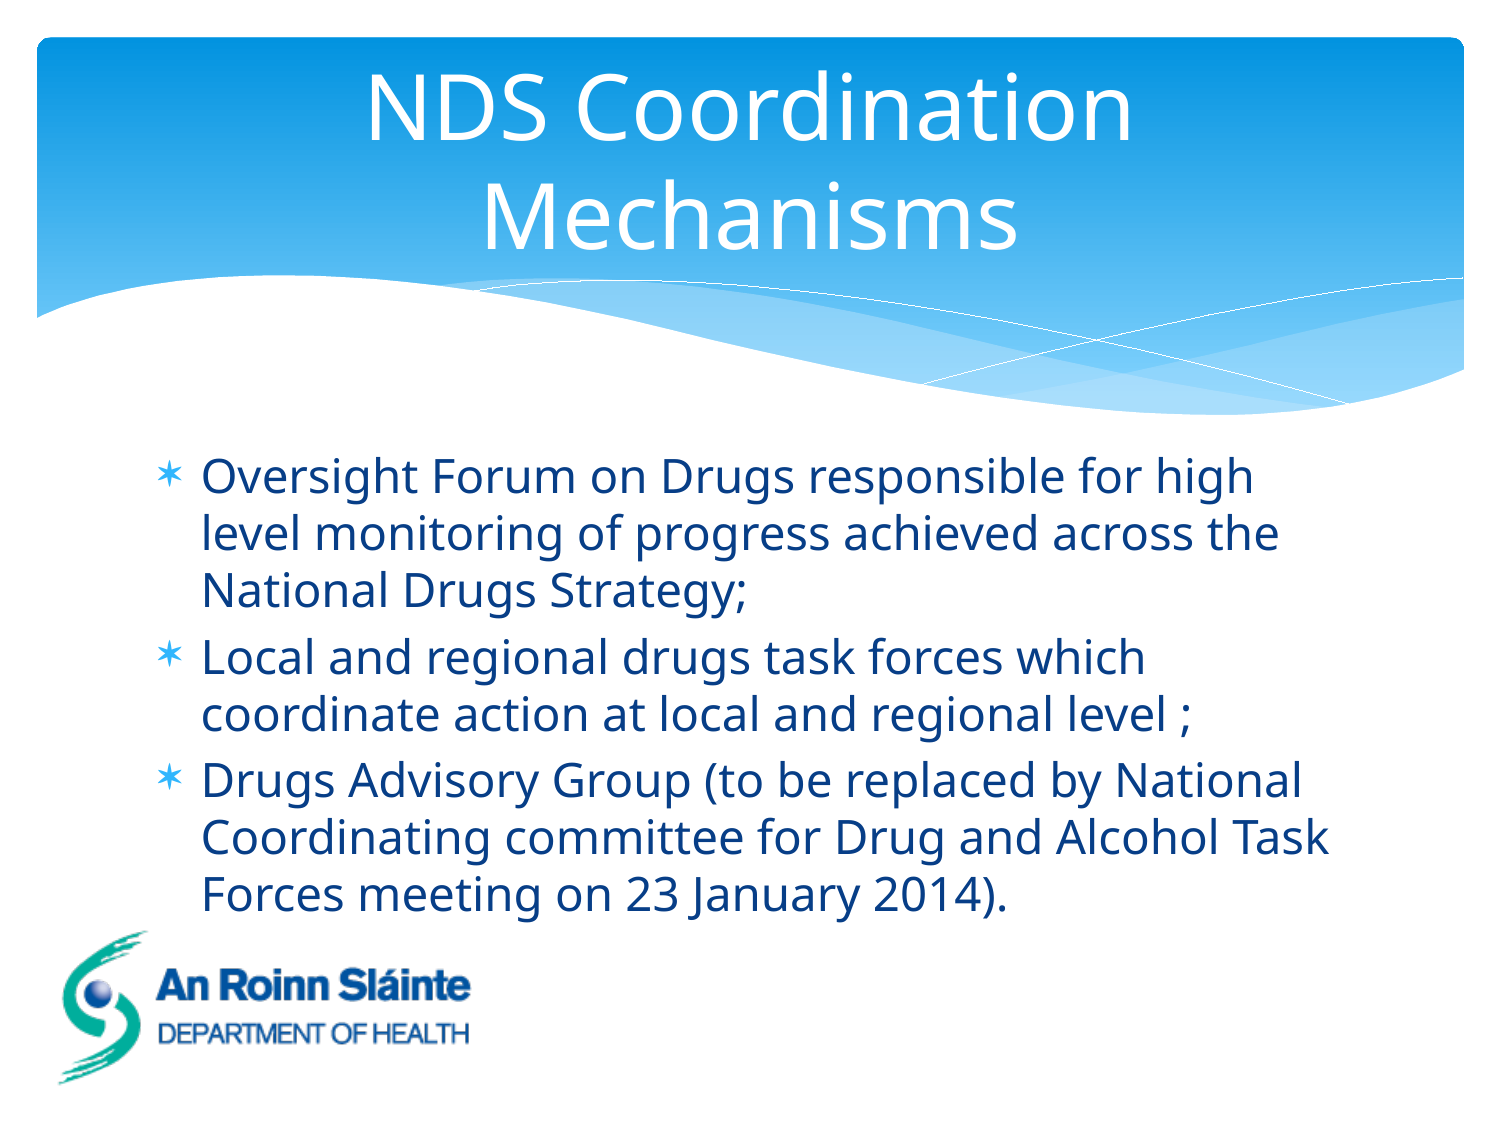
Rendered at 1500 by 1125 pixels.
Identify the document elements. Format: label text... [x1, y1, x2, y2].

title NDS Coordination Mechanisms [75, 55, 1425, 261]
picture [52, 928, 523, 1087]
list Oversight Forum on Drugs responsible for high level monitoring of progress achieved across the National Drugs Strategy; Local and regional drugs task forces which coordinate action at local and regional level ; Drugs Advisory Group (to be replaced by National Coordinating committee for Drug and Alcohol Task Forces meeting on 23 January 2014). [143, 438, 1359, 1005]
